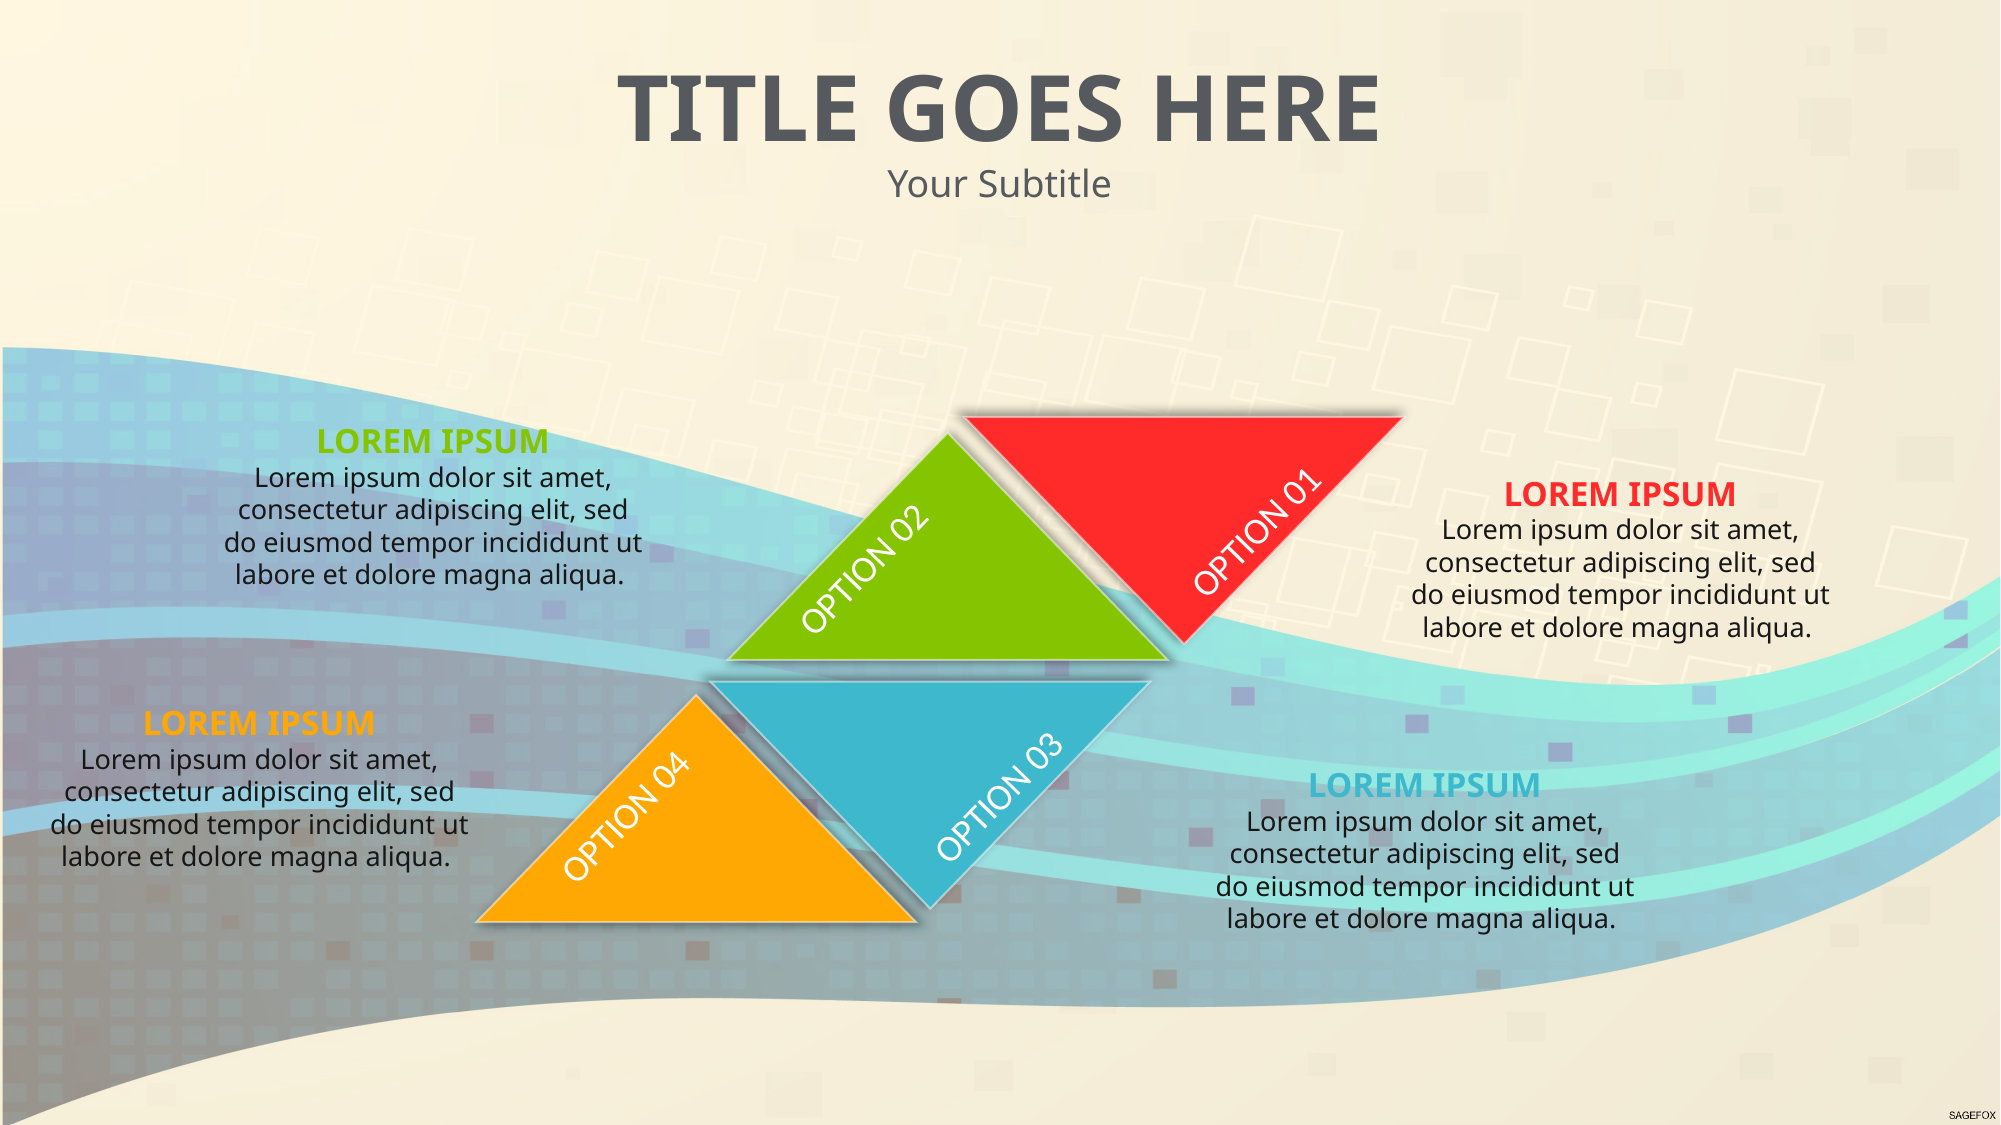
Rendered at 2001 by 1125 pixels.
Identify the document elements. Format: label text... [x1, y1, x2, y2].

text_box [964, 416, 1405, 645]
text_box TITLE GOES HERE Your Subtitle [548, 42, 1452, 212]
text_box LOREM IPSUM Lorem ipsum dolor sit amet, consectetur adipiscing elit, sed do eiusmod tempor incididunt ut labore et dolore magna aliqua. [1199, 756, 1650, 942]
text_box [727, 432, 1168, 668]
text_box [476, 694, 917, 923]
text_box LOREM IPSUM Lorem ipsum dolor sit amet, consectetur adipiscing elit, sed do eiusmod tempor incididunt ut labore et dolore magna aliqua. [208, 412, 658, 598]
text_box LOREM IPSUM Lorem ipsum dolor sit amet, consectetur adipiscing elit, sed do eiusmod tempor incididunt ut labore et dolore magna aliqua. [1395, 465, 1846, 650]
text_box LOREM IPSUM Lorem ipsum dolor sit amet, consectetur adipiscing elit, sed do eiusmod tempor incididunt ut labore et dolore magna aliqua. [34, 694, 476, 880]
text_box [710, 681, 1151, 909]
picture [1925, 0, 2001, 1125]
